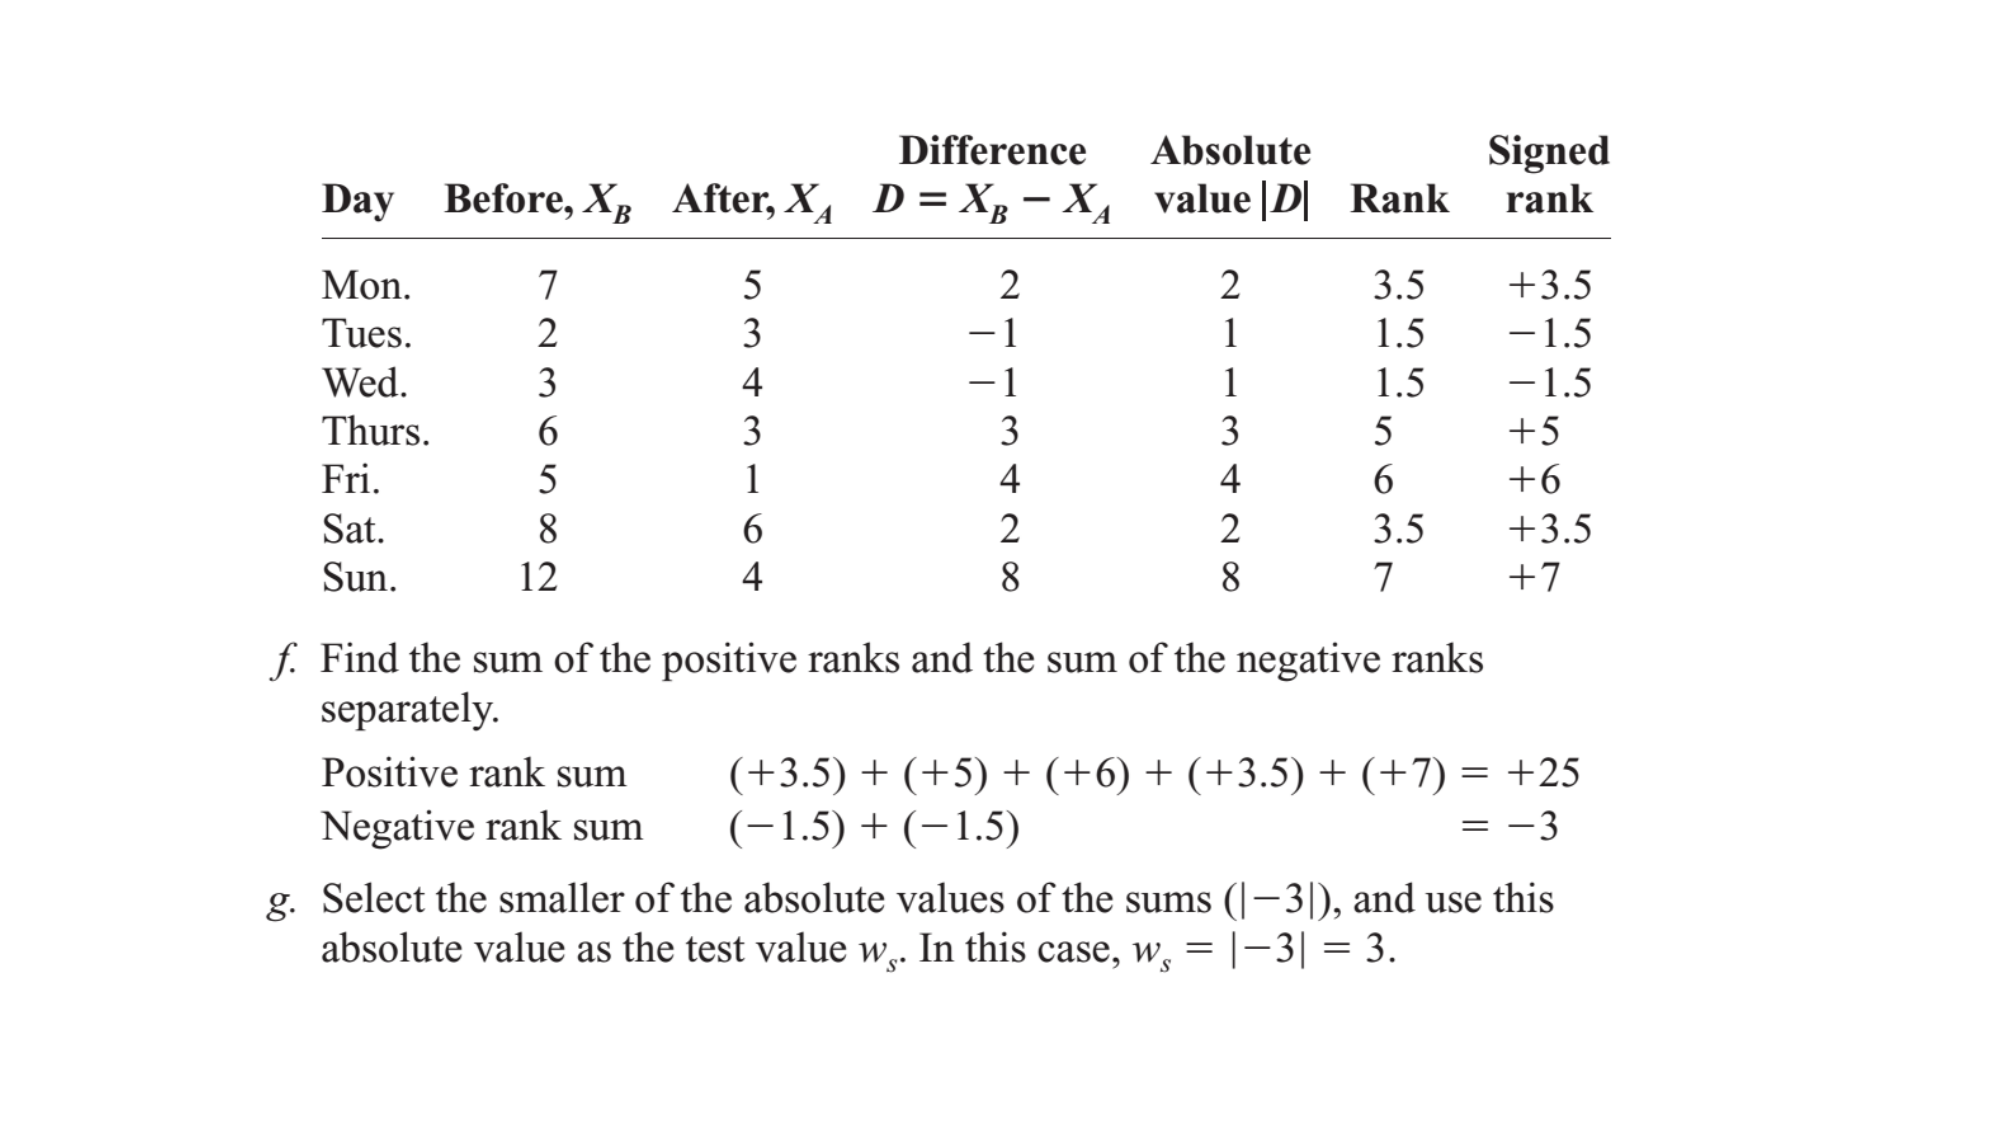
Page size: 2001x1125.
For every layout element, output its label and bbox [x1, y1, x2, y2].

picture [242, 107, 1648, 982]
